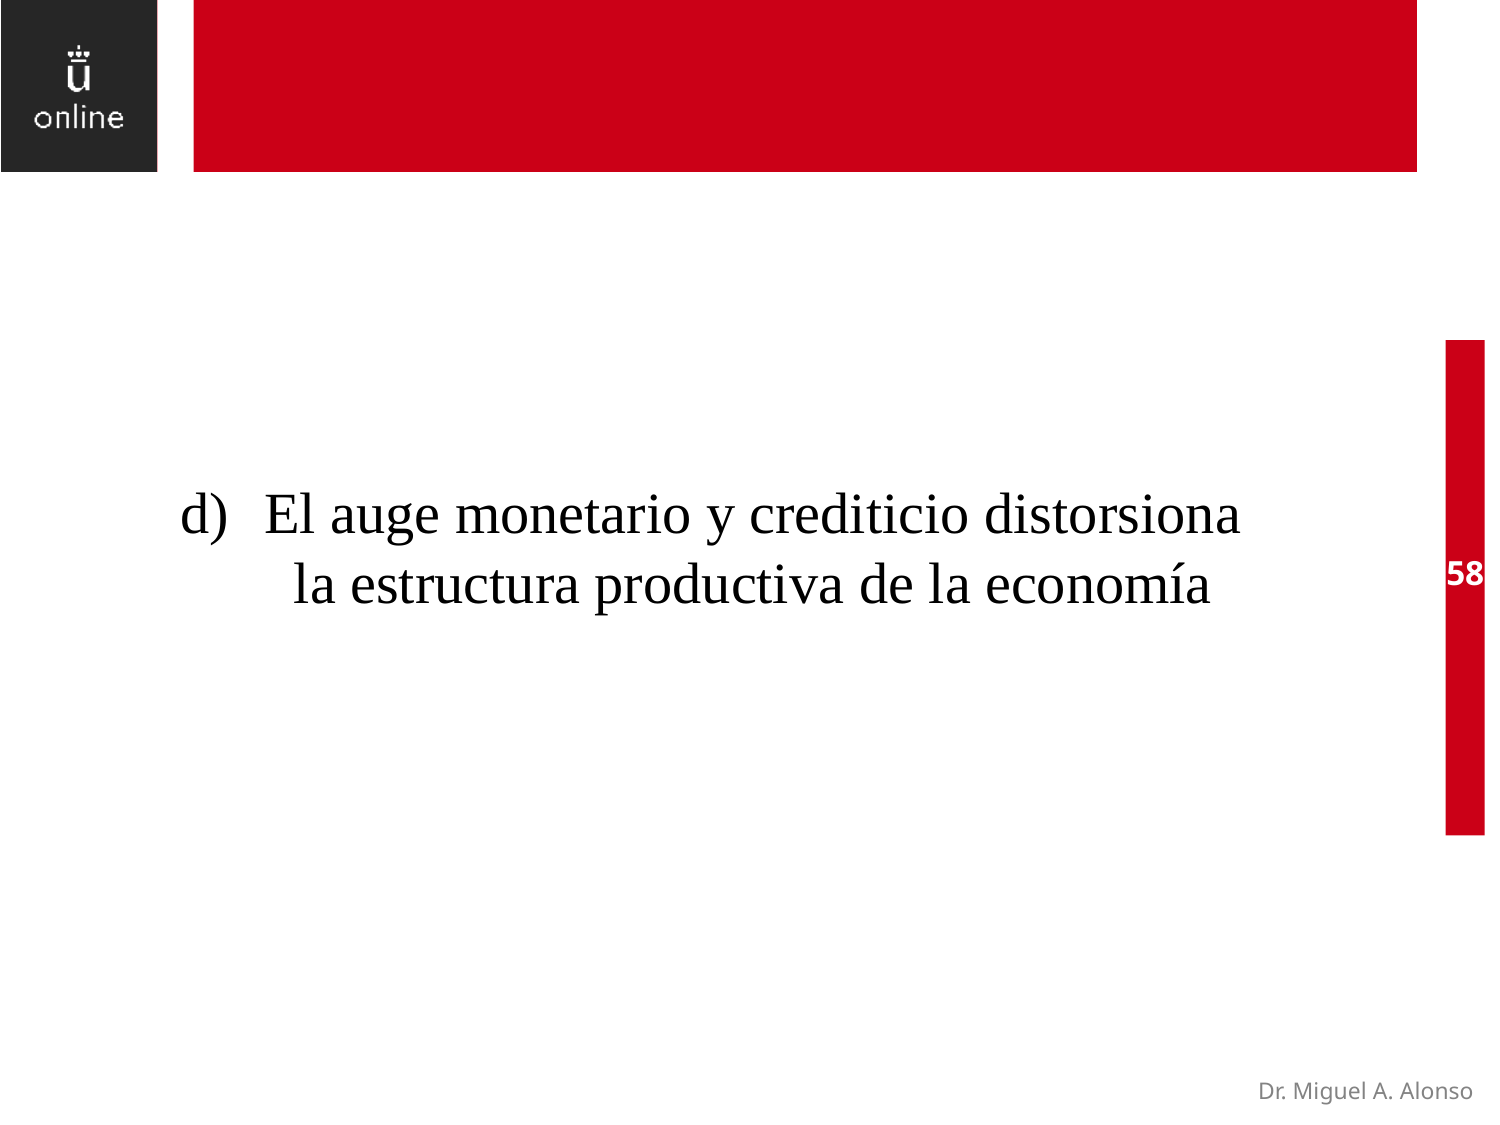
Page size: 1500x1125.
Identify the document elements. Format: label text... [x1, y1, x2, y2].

slide_number 58 [1423, 544, 1500, 605]
text_box El auge monetario y crediticio distorsiona la estructura productiva de la economía [143, 444, 1278, 645]
picture [17, 31, 141, 154]
footer Dr. Miguel A. Alonso [503, 1060, 1490, 1121]
